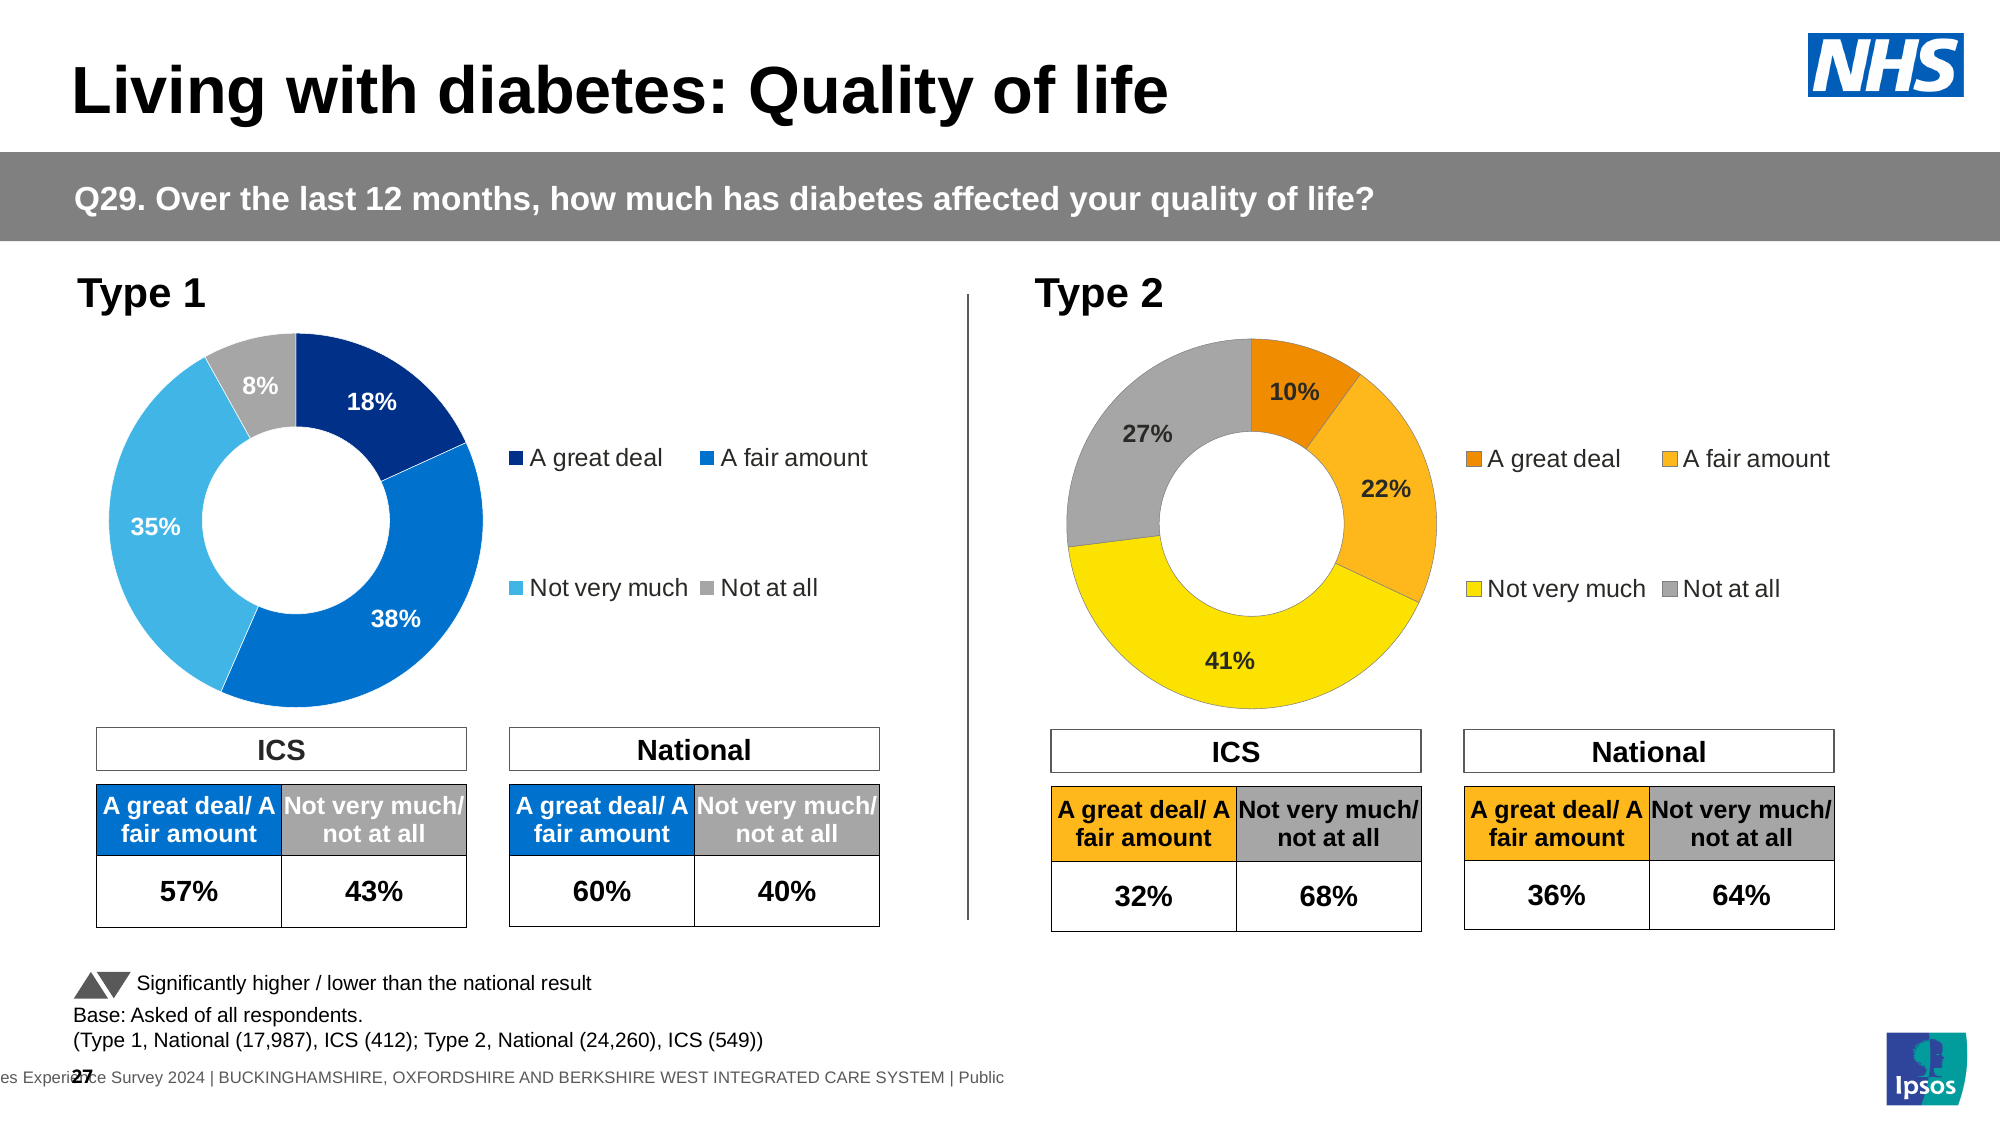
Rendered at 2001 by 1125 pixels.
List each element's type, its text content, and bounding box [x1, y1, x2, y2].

picture [1886, 1032, 1968, 1106]
text_box Type 1 [0, 265, 319, 316]
chart [96, 328, 885, 713]
text_box National [1464, 729, 1835, 773]
table_header Not very much/ not at all [1650, 787, 1834, 860]
text_box ICS [1051, 729, 1422, 773]
table_header A great deal/ A fair amount [1052, 787, 1236, 861]
table_cell 36% [1465, 861, 1649, 929]
text_box [94, 970, 122, 1001]
table_cell 68% [1237, 862, 1421, 931]
picture [1807, 33, 1964, 97]
text_box Q29. Over the last 12 months, how much has diabetes affected your quality of life? [0, 152, 2000, 242]
table_header A great deal/ A fair amount [1465, 787, 1649, 860]
table_cell 57% [97, 856, 281, 927]
table_header Not very much/ not at all [1237, 787, 1421, 861]
table_cell 32% [1052, 862, 1236, 931]
table_header A great deal/ A fair amount [97, 785, 281, 855]
table_cell 60% [510, 856, 694, 926]
table_cell 40% [695, 856, 879, 926]
table_header Significantly higher / lower than the national result [122, 964, 648, 1001]
text_box Type 2 [922, 265, 1276, 316]
chart [1056, 329, 1845, 714]
text_box Base: Asked of all respondents. (Type 1, National (17,987), ICS (412); Type 2, National (24,260), ICS (549)) [73, 1001, 1886, 1052]
table_header Not very much/ not at all [695, 785, 879, 855]
table_header A great deal/ A fair amount [510, 785, 694, 855]
slide_number 27 [71, 1030, 122, 1090]
table_header Not very much/ not at all [282, 785, 466, 855]
table_cell 64% [1650, 861, 1834, 929]
text_box National [509, 727, 880, 771]
title Living with diabetes: Quality of life [71, 32, 1809, 124]
table_cell 43% [282, 856, 466, 927]
text_box [71, 970, 110, 1000]
text_box ICS [96, 727, 467, 771]
